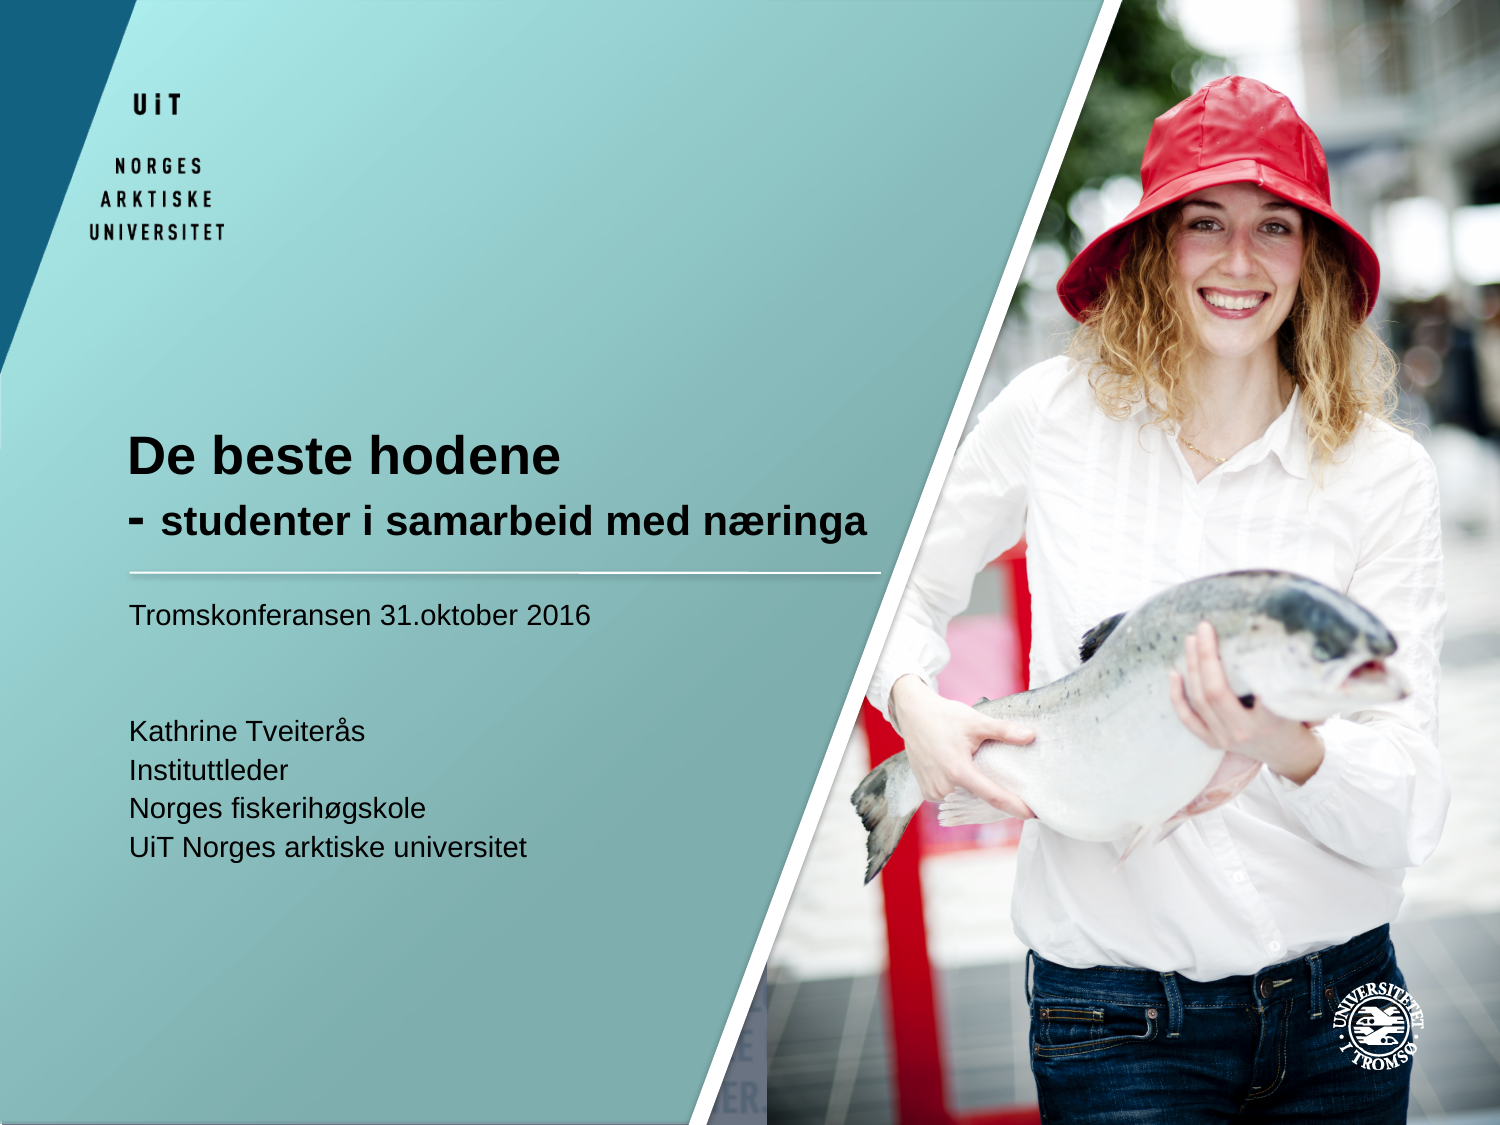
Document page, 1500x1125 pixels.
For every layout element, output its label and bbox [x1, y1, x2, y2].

picture [0, 0, 224, 374]
picture [1124, 0, 1500, 1125]
text_box [0, 0, 1124, 1125]
